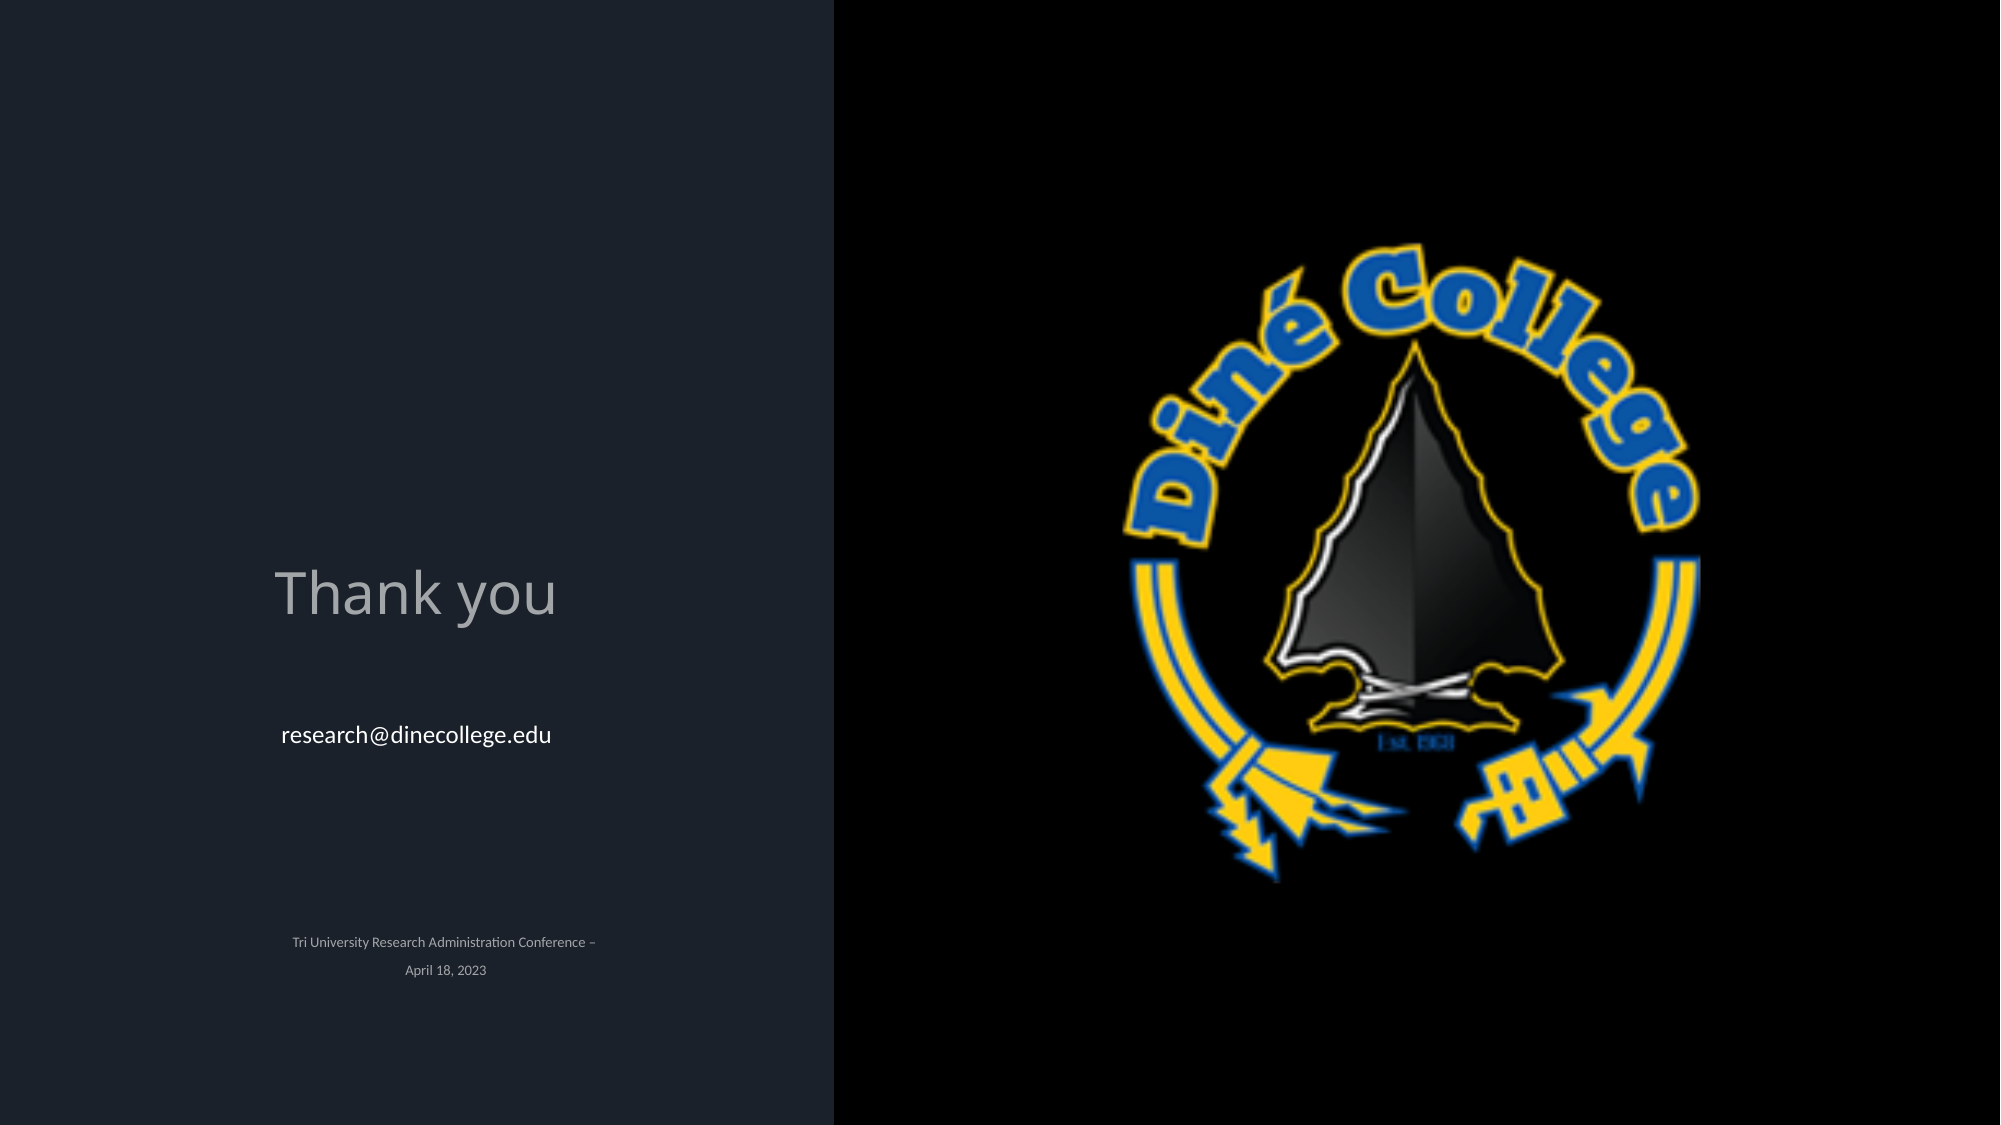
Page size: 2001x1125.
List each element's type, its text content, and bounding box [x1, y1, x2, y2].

text_box [0, 0, 835, 1125]
list research@dinecollege.edu [157, 714, 676, 920]
text_box [835, 0, 2000, 1125]
footer Tri University Research Administration Conference – April 18, 2023 [127, 920, 765, 994]
title Thank you [157, 141, 676, 635]
picture [1085, 235, 1740, 890]
